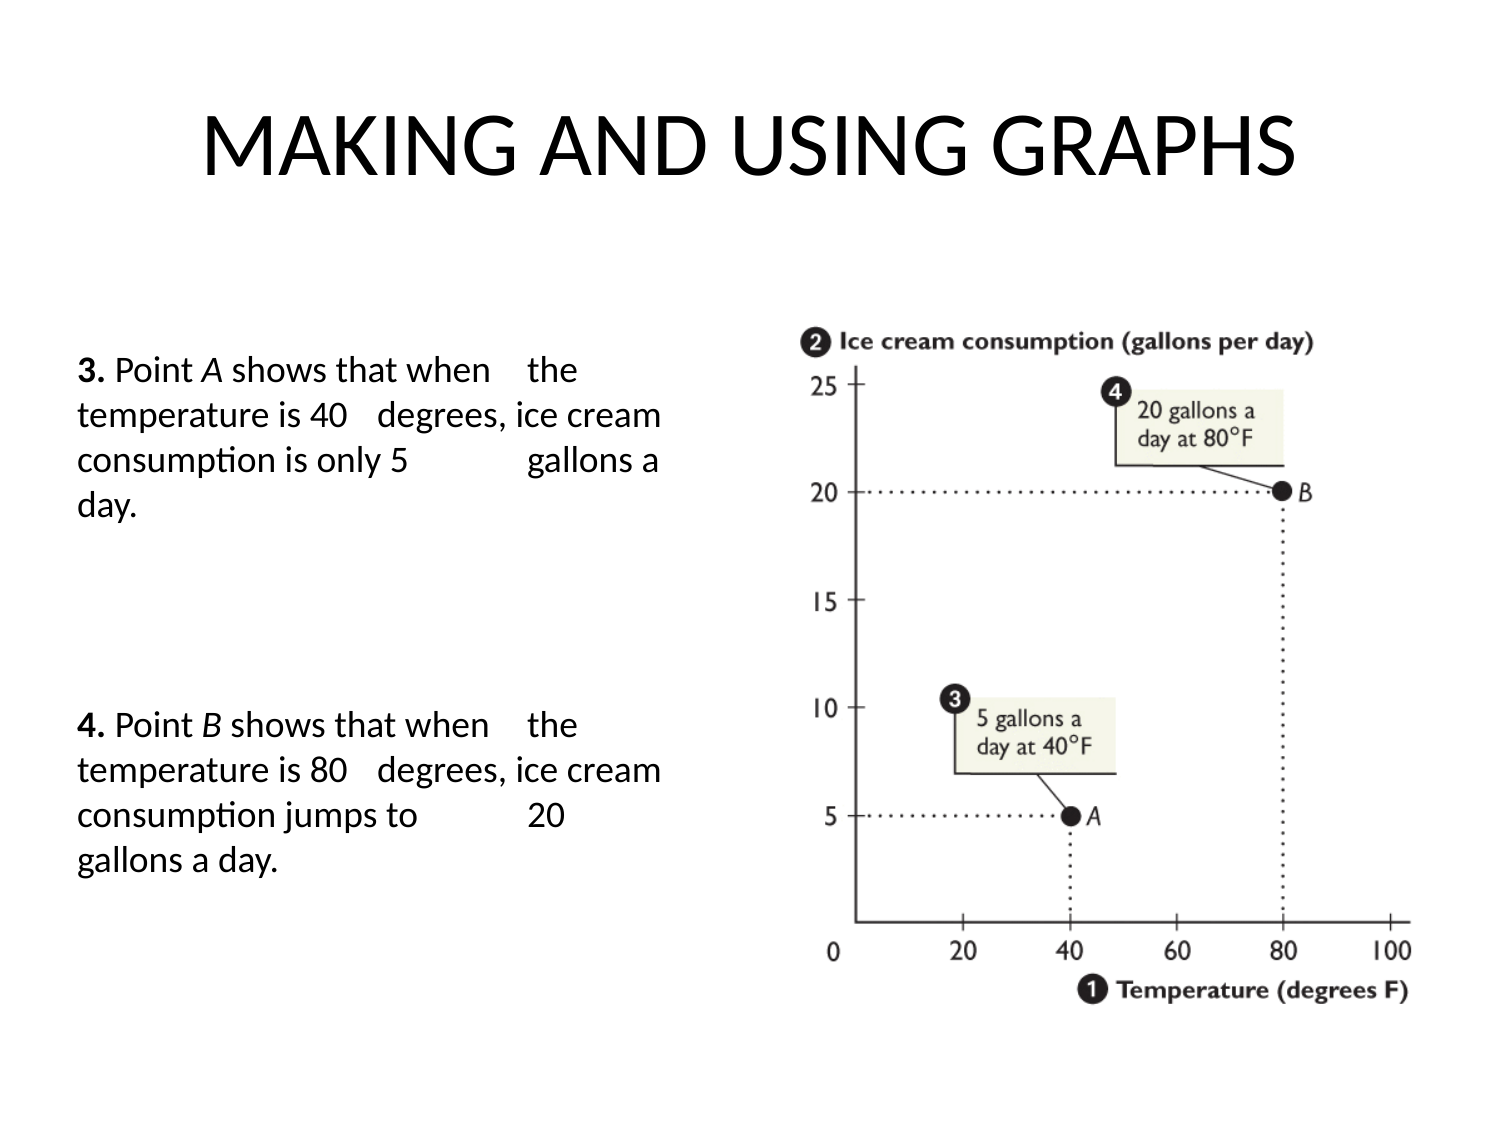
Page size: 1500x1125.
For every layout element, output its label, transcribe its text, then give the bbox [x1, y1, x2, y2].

text_box 3. Point A shows that when the temperature is 40 degrees, ice cream consumption is only 5 gallons a day. [62, 337, 738, 645]
picture [774, 310, 1451, 1024]
text_box 4. Point B shows that when the temperature is 80 degrees, ice cream consumption jumps to 20 gallons a day. [62, 692, 738, 1000]
title MAKING AND USING GRAPHS [75, 45, 1425, 233]
